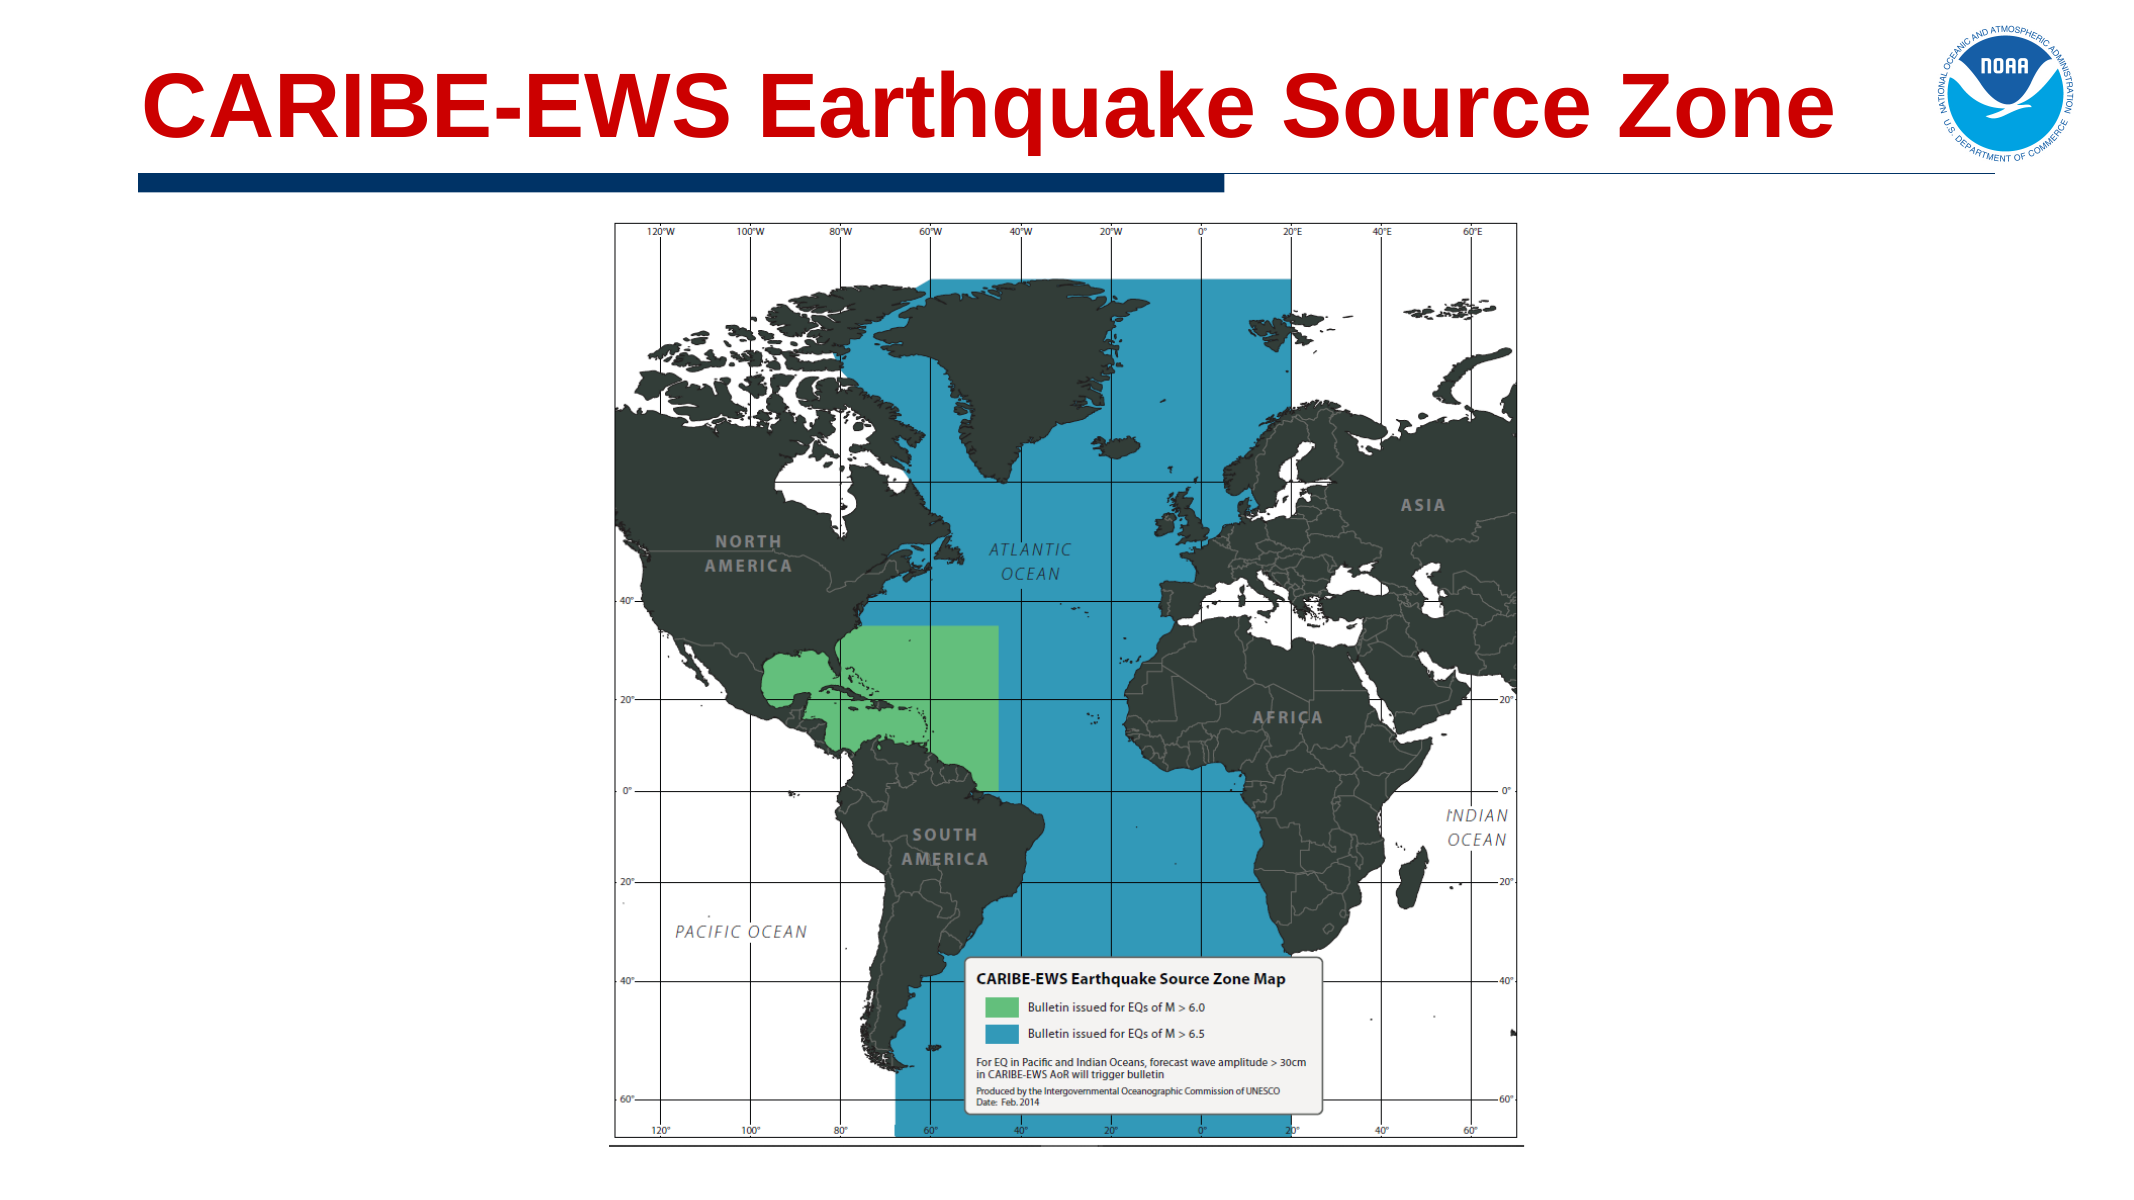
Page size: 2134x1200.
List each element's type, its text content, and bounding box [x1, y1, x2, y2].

picture [608, 216, 1525, 1148]
title CARIBE-EWS Earthquake Source Zone [126, 30, 1922, 164]
picture [1933, 21, 2078, 166]
